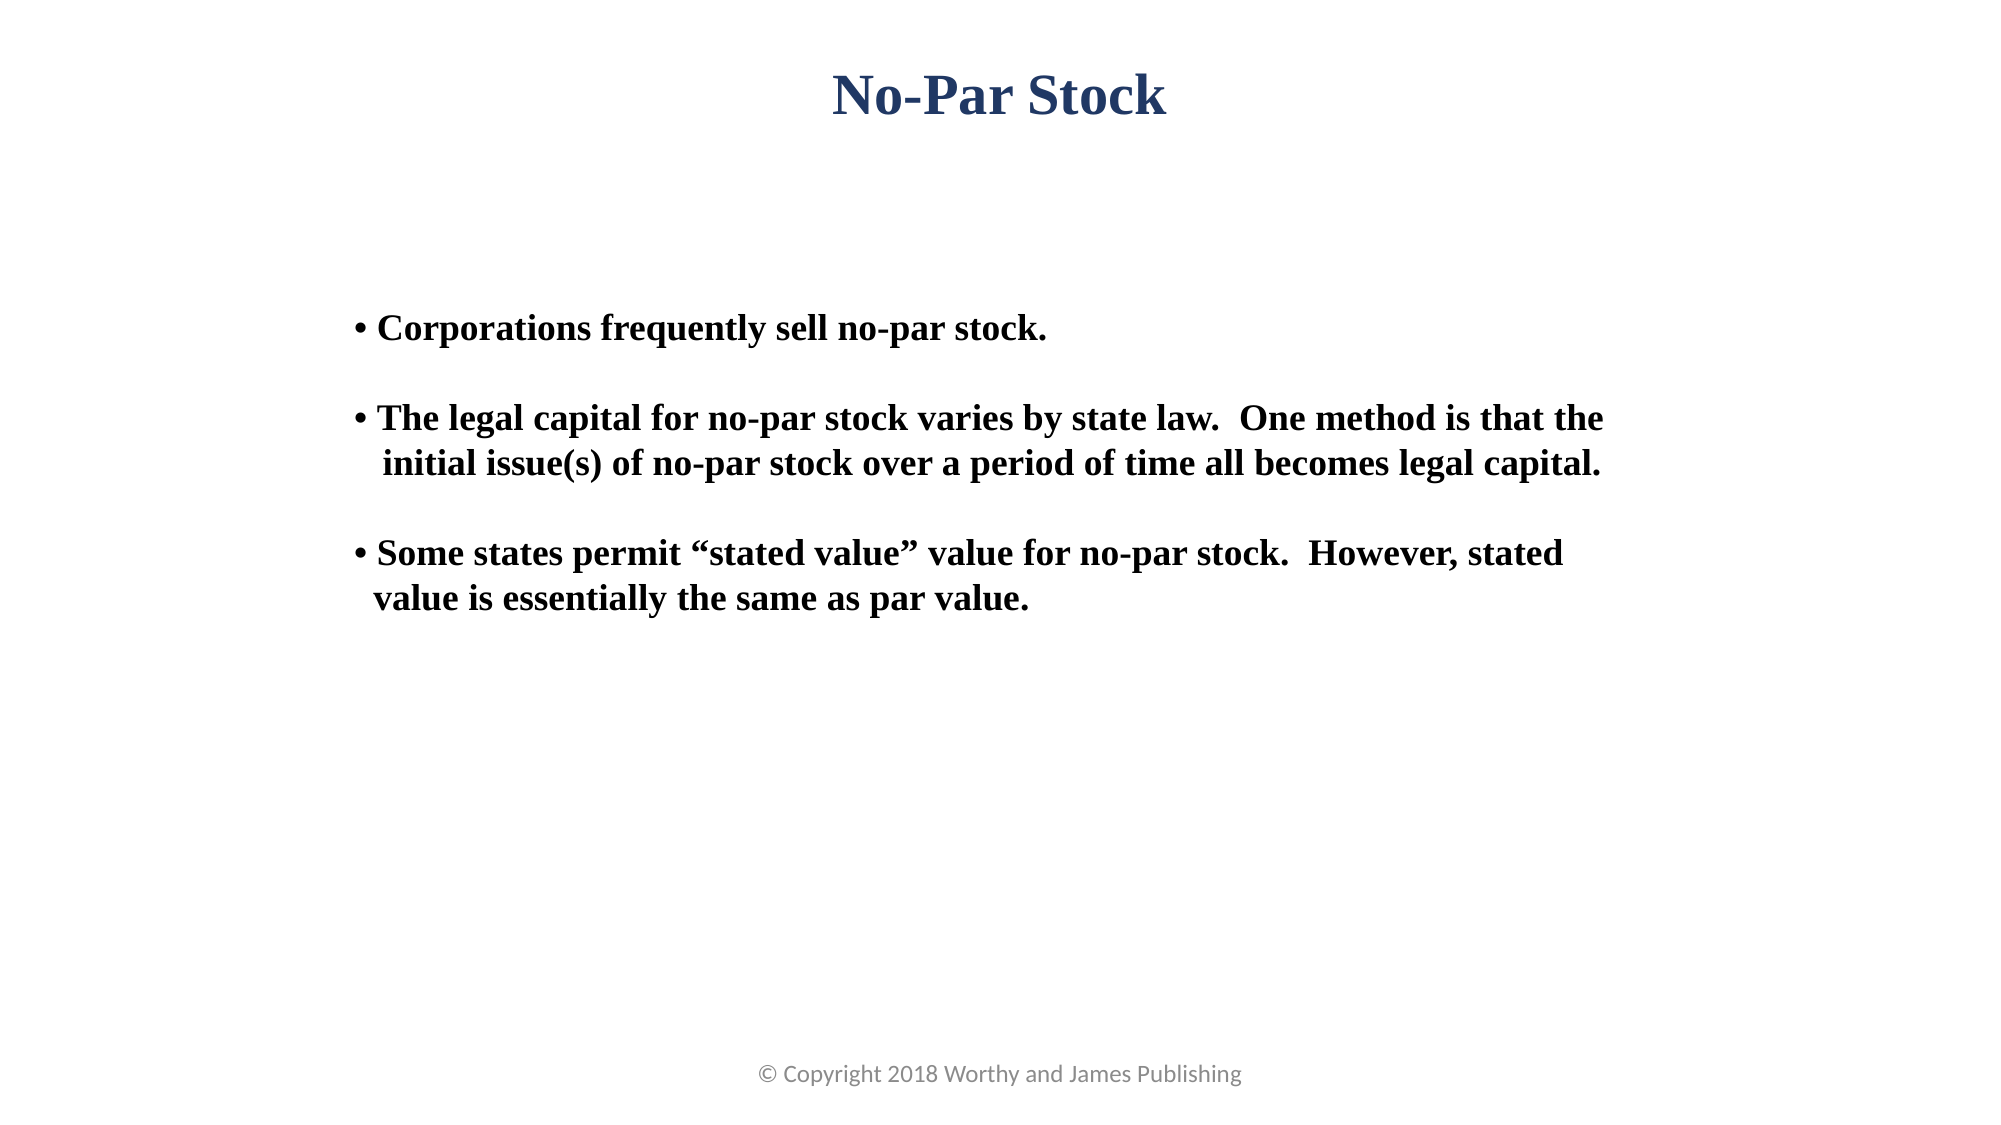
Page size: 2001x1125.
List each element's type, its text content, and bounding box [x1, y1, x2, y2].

text_box No-Par Stock [817, 48, 1182, 134]
footer © Copyright 2018 Worthy and James Publishing [662, 1042, 1338, 1103]
text_box • Corporations frequently sell no-par stock. • The legal capital for no-par stock varies by state law. One method is that the initial issue(s) of no-par stock over a period of time all becomes legal capital. • Some states permit “stated value” value for no-par stock. However, stated value is essentially the same as par value. [339, 295, 1661, 671]
